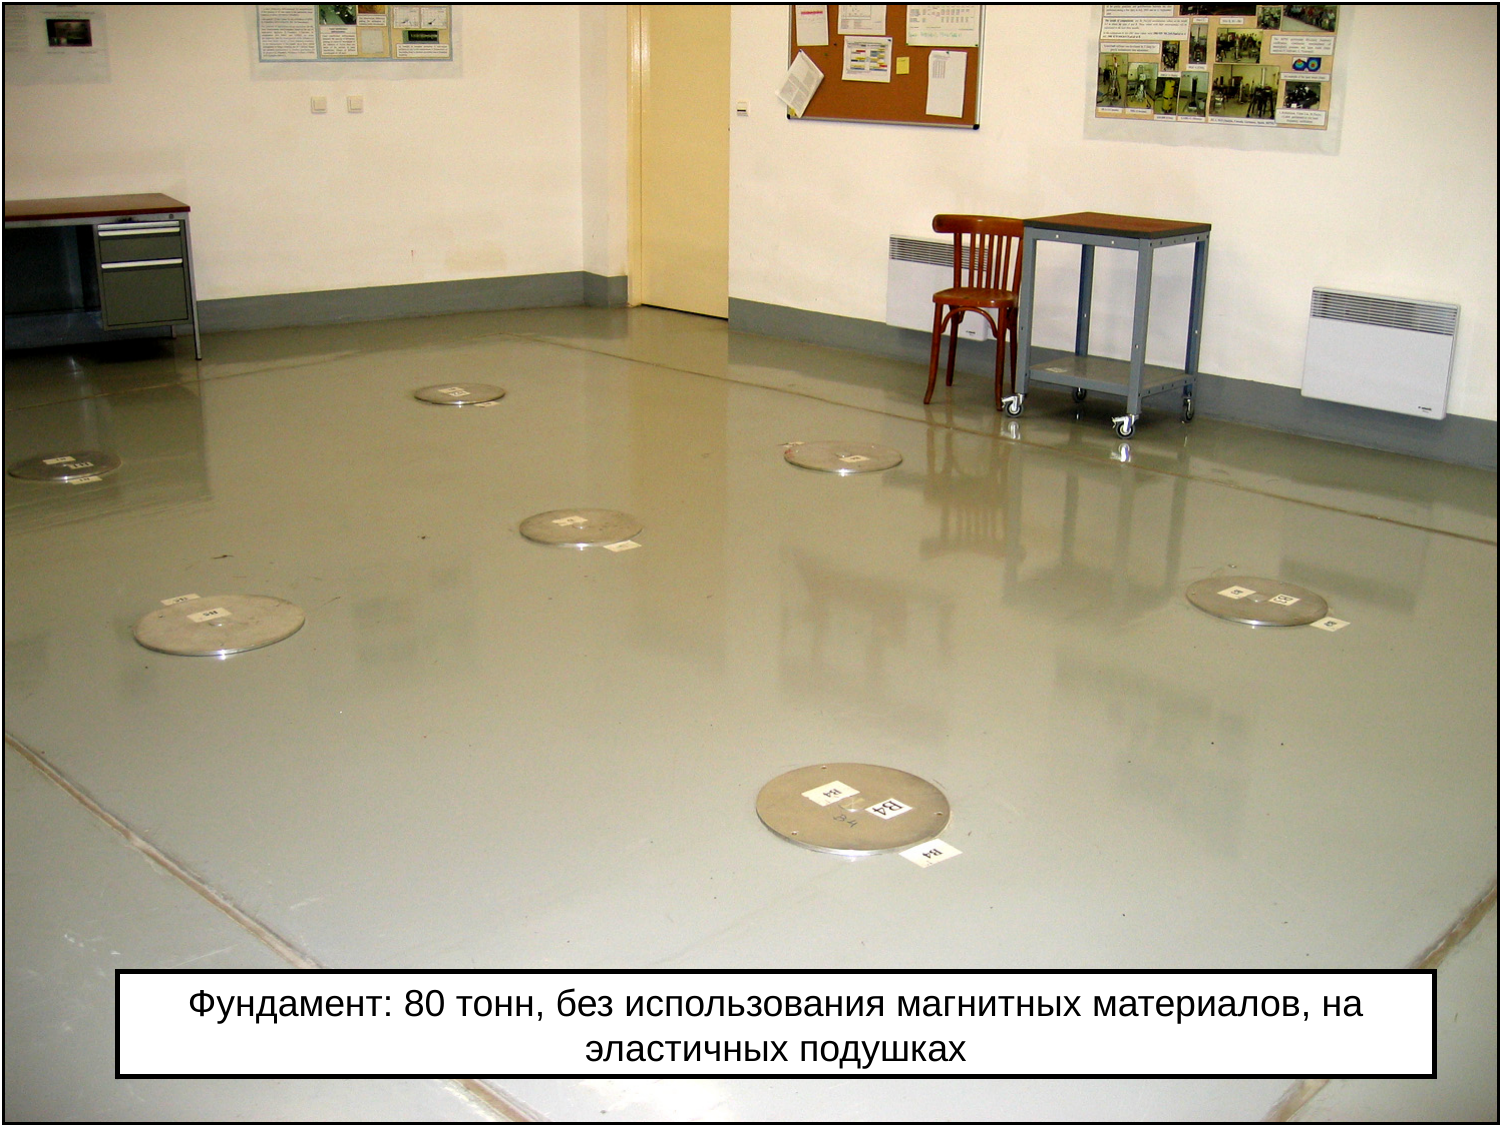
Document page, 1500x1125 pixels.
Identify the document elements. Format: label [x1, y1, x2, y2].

text_box [0, 0, 1500, 1125]
